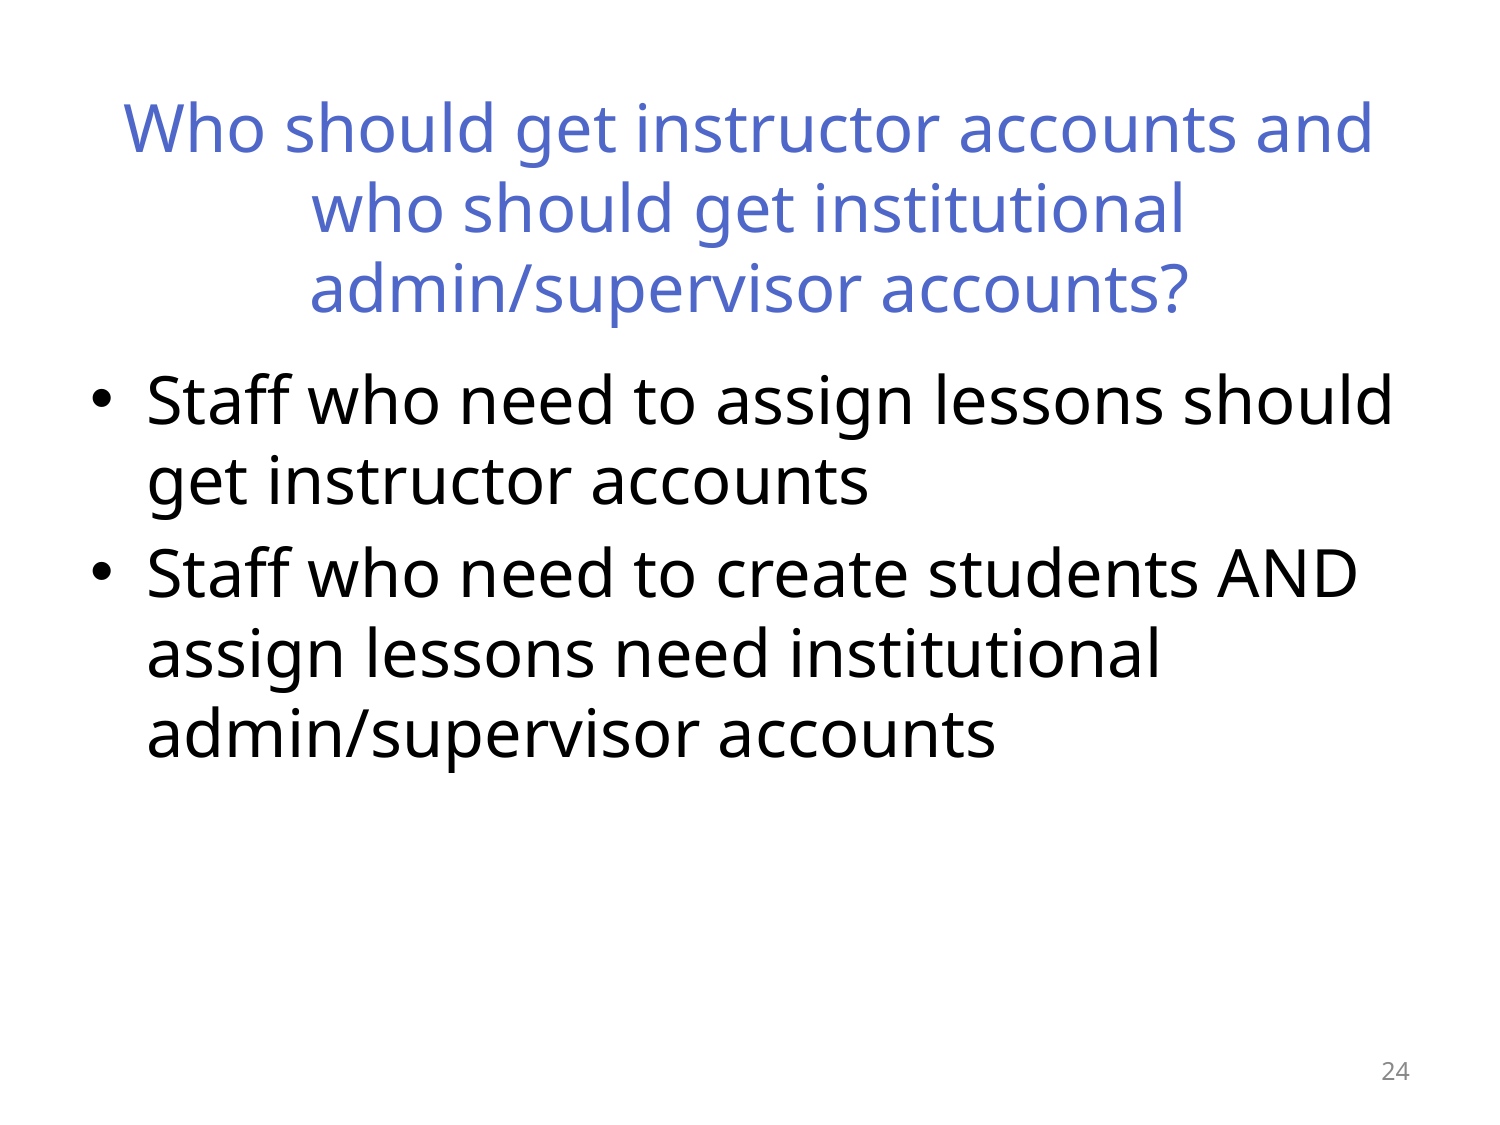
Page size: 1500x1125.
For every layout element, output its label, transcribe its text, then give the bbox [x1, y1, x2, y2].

title Who should get instructor accounts and who should get institutional admin/supervisor accounts? [75, 112, 1425, 300]
list Staff who need to assign lessons should get instructor accounts Staff who need to create students AND assign lessons need institutional admin/supervisor accounts [75, 350, 1425, 1093]
slide_number 24 [1074, 1042, 1425, 1103]
